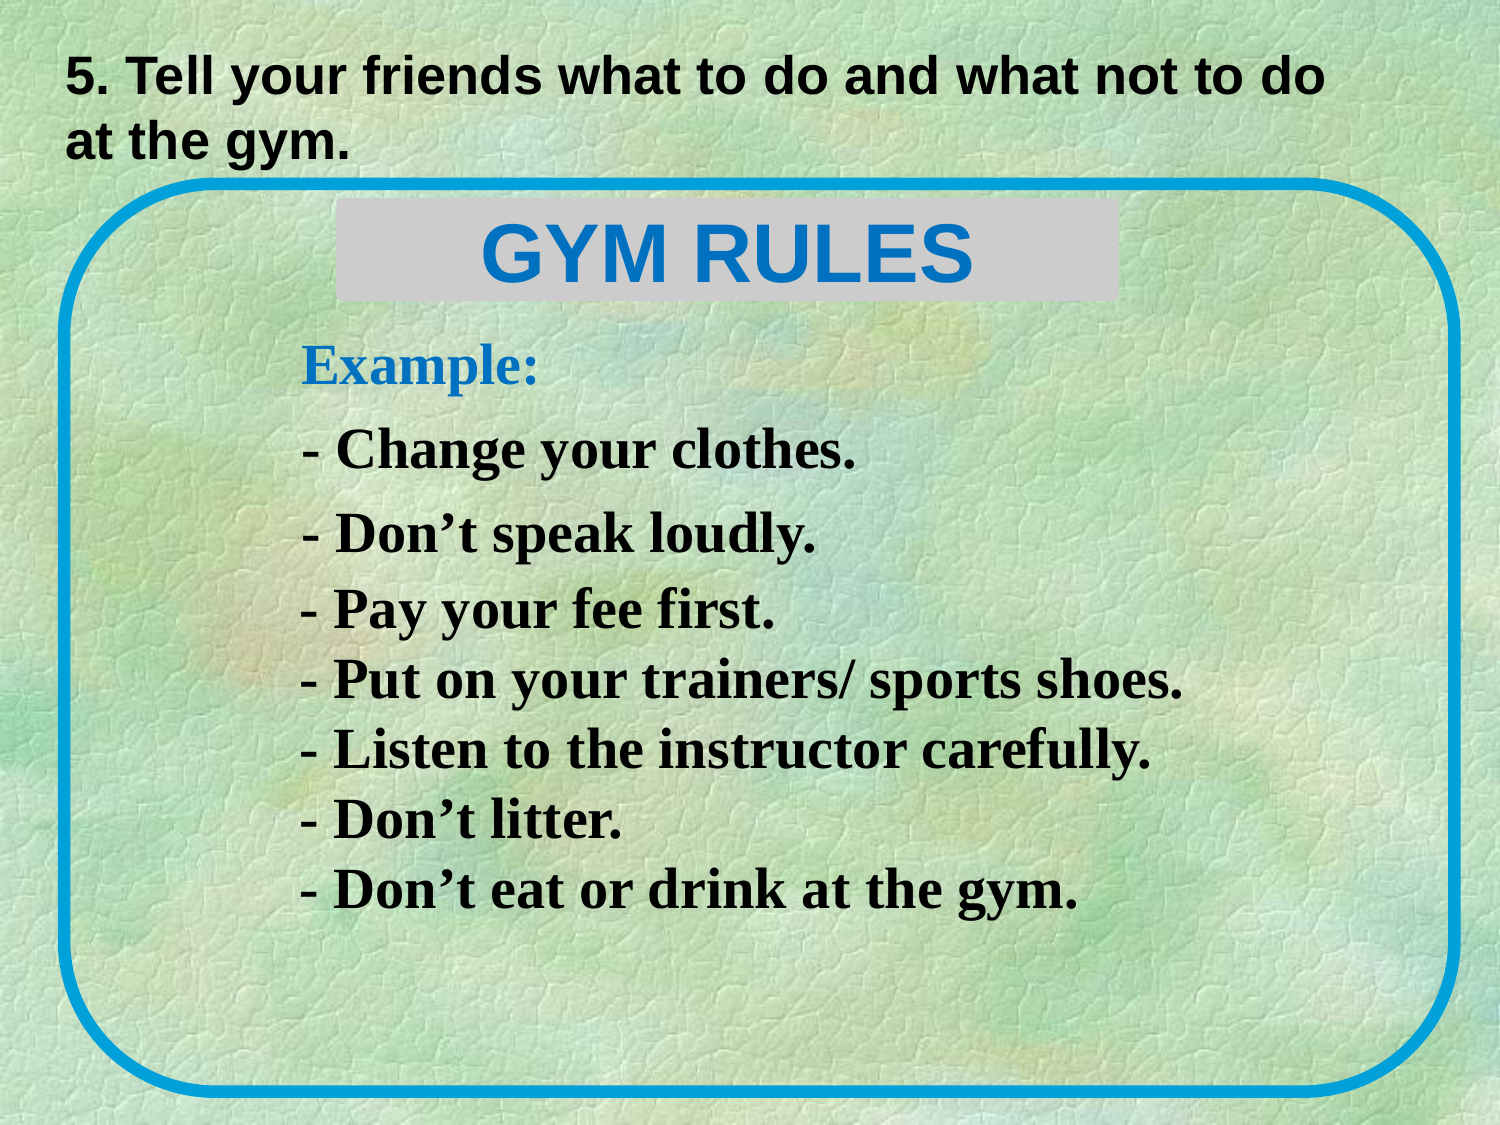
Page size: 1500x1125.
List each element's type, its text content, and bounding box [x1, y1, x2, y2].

picture [0, 0, 1500, 1125]
text_box [61, 181, 1457, 1094]
text_box 5. Tell your friends what to do and what not to do at the gym. [50, 33, 1372, 178]
text_box Example: - Change your clothes. - Don’t speak loudly. [286, 304, 1037, 572]
